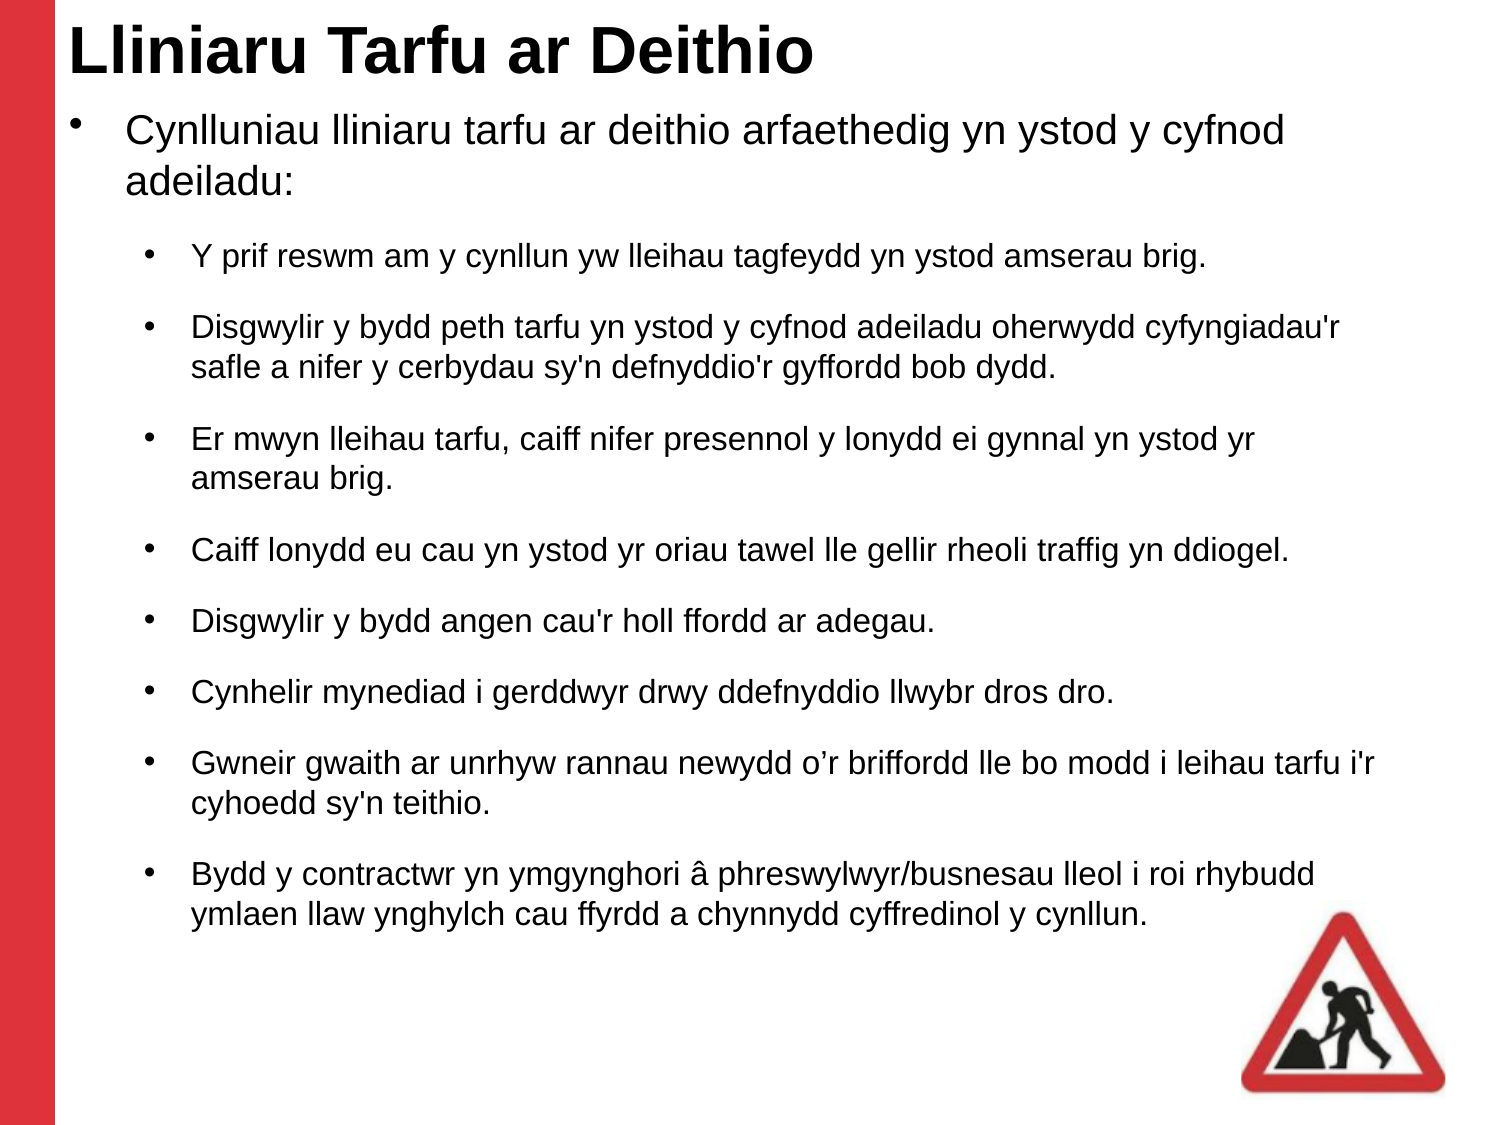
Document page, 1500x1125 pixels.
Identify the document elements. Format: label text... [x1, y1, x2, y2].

text_box Lliniaru Tarfu ar Deithio [56, 0, 1494, 95]
text_box Cynlluniau lliniaru tarfu ar deithio arfaethedig yn ystod y cyfnod adeiladu: Y prif reswm am y cynllun yw lleihau tagfeydd yn ystod amserau brig. Disgwylir y bydd peth tarfu yn ystod y cyfnod adeiladu oherwydd cyfyngiadau'r safle a nifer y cerbydau sy'n defnyddio'r gyffordd bob dydd. Er mwyn lleihau tarfu, caiff nifer presennol y lonydd ei gynnal yn ystod yr amserau brig. Caiff lonydd eu cau yn ystod yr oriau tawel lle gellir rheoli traffig yn ddiogel. Disgwylir y bydd angen cau'r holl ffordd ar adegau. Cynhelir mynediad i gerddwyr drwy ddefnyddio llwybr dros dro. Gwneir gwaith ar unrhyw rannau newydd o’r briffordd lle bo modd i leihau tarfu i'r cyhoedd sy'n teithio. Bydd y contractwr yn ymgynghori â phreswylwyr/busnesau lleol i roi rhybudd ymlaen llaw ynghylch cau ffyrdd a chynnydd cyffredinol y cynllun. [59, 95, 1406, 920]
picture [1237, 899, 1450, 1101]
picture [0, 0, 55, 1125]
